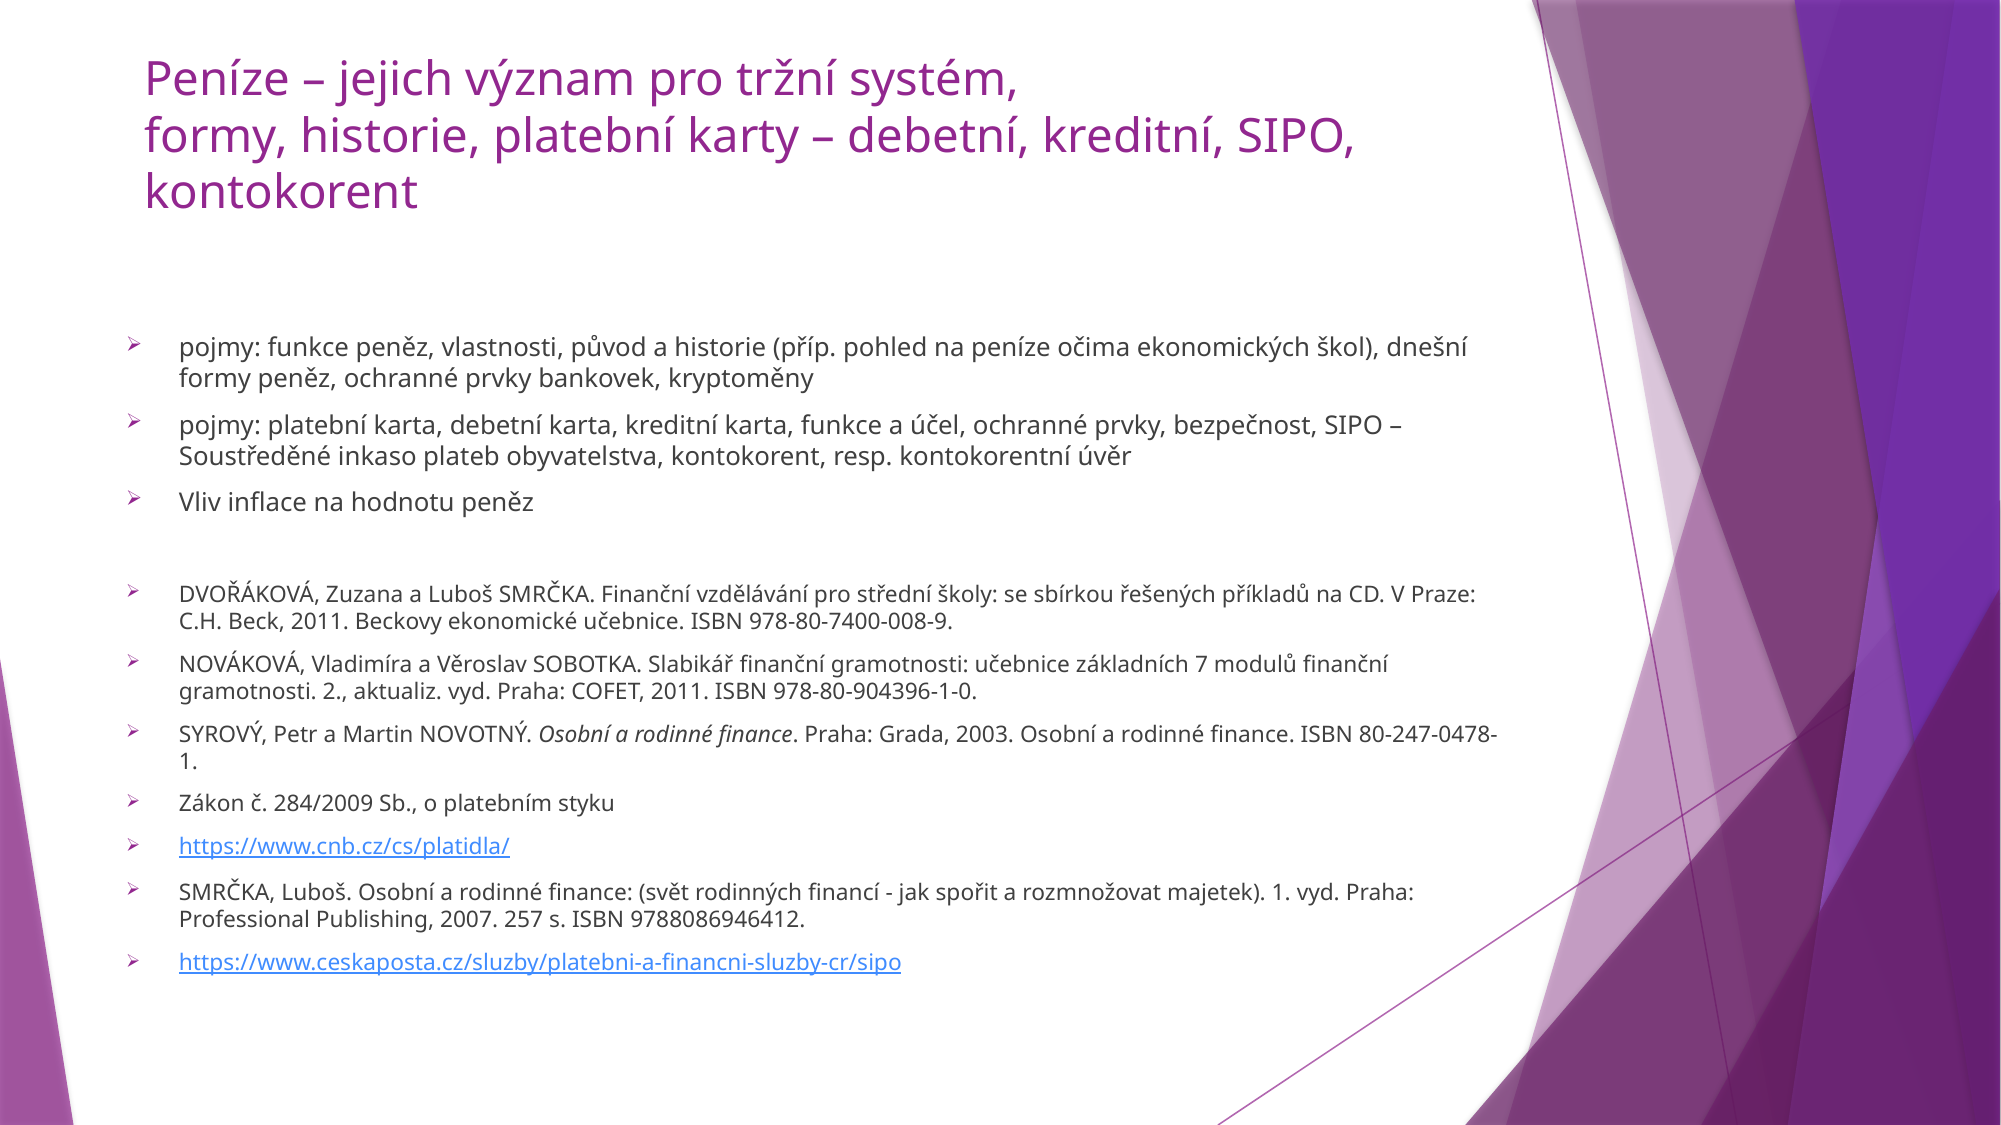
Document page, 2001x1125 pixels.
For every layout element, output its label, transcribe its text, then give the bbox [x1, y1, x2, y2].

list pojmy: funkce peněz, vlastnosti, původ a historie (příp. pohled na peníze očima ekonomických škol), dnešní formy peněz, ochranné prvky bankovek, kryptoměny pojmy: platební karta, debetní karta, kreditní karta, funkce a účel, ochranné prvky, bezpečnost, SIPO – Soustředěné inkaso plateb obyvatelstva, kontokorent, resp. kontokorentní úvěr Vliv inflace na hodnotu peněz DVOŘÁKOVÁ, Zuzana a Luboš SMRČKA. Finanční vzdělávání pro střední školy: se sbírkou řešených příkladů na CD. V Praze: C.H. Beck, 2011. Beckovy ekonomické učebnice. ISBN 978-80-7400-008-9. NOVÁKOVÁ, Vladimíra a Věroslav SOBOTKA. Slabikář finanční gramotnosti: učebnice základních 7 modulů finanční gramotnosti. 2., aktualiz. vyd. Praha: COFET, 2011. ISBN 978-80-904396-1-0. SYROVÝ, Petr a Martin NOVOTNÝ. Osobní a rodinné finance. Praha: Grada, 2003. Osobní a rodinné finance. ISBN 80-247-0478-1. Zákon č. 284/2009 Sb., o platebním styku https://www.cnb.cz/cs/platidla/ SMRČKA, Luboš. Osobní a rodinné finance: (svět rodinných financí - jak spořit a rozmnožovat majetek). 1. vyd. Praha: Professional Publishing, 2007. 257 s. ISBN 9788086946412. https://www.ceskaposta.cz/sluzby/platebni-a-financni-sluzby-cr/sipo [111, 323, 1522, 991]
title Peníze – jejich význam pro tržní systém, formy, historie, platební karty – debetní, kreditní, SIPO, kontokorent [129, 40, 1540, 227]
